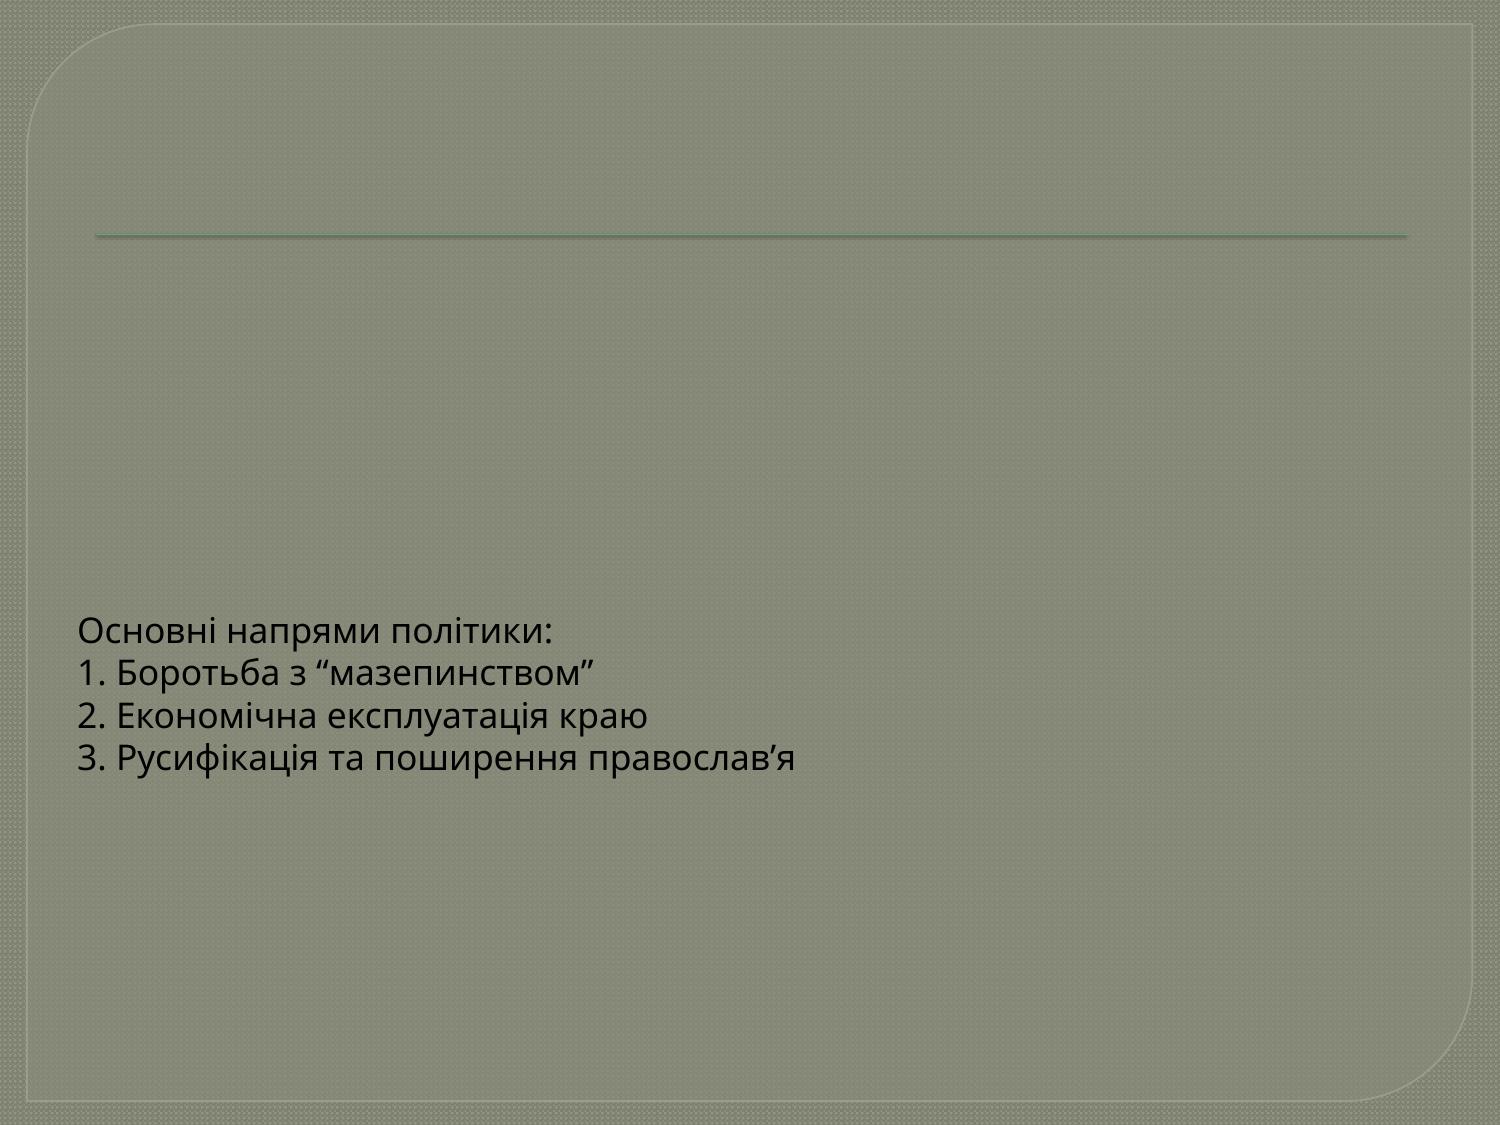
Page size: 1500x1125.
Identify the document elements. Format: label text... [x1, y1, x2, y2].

title Основні напрями політики: 1. Боротьба з “мазепинством” 2. Економічна експлуатація краю 3. Русифікація та поширення православ’я [58, 597, 1409, 786]
